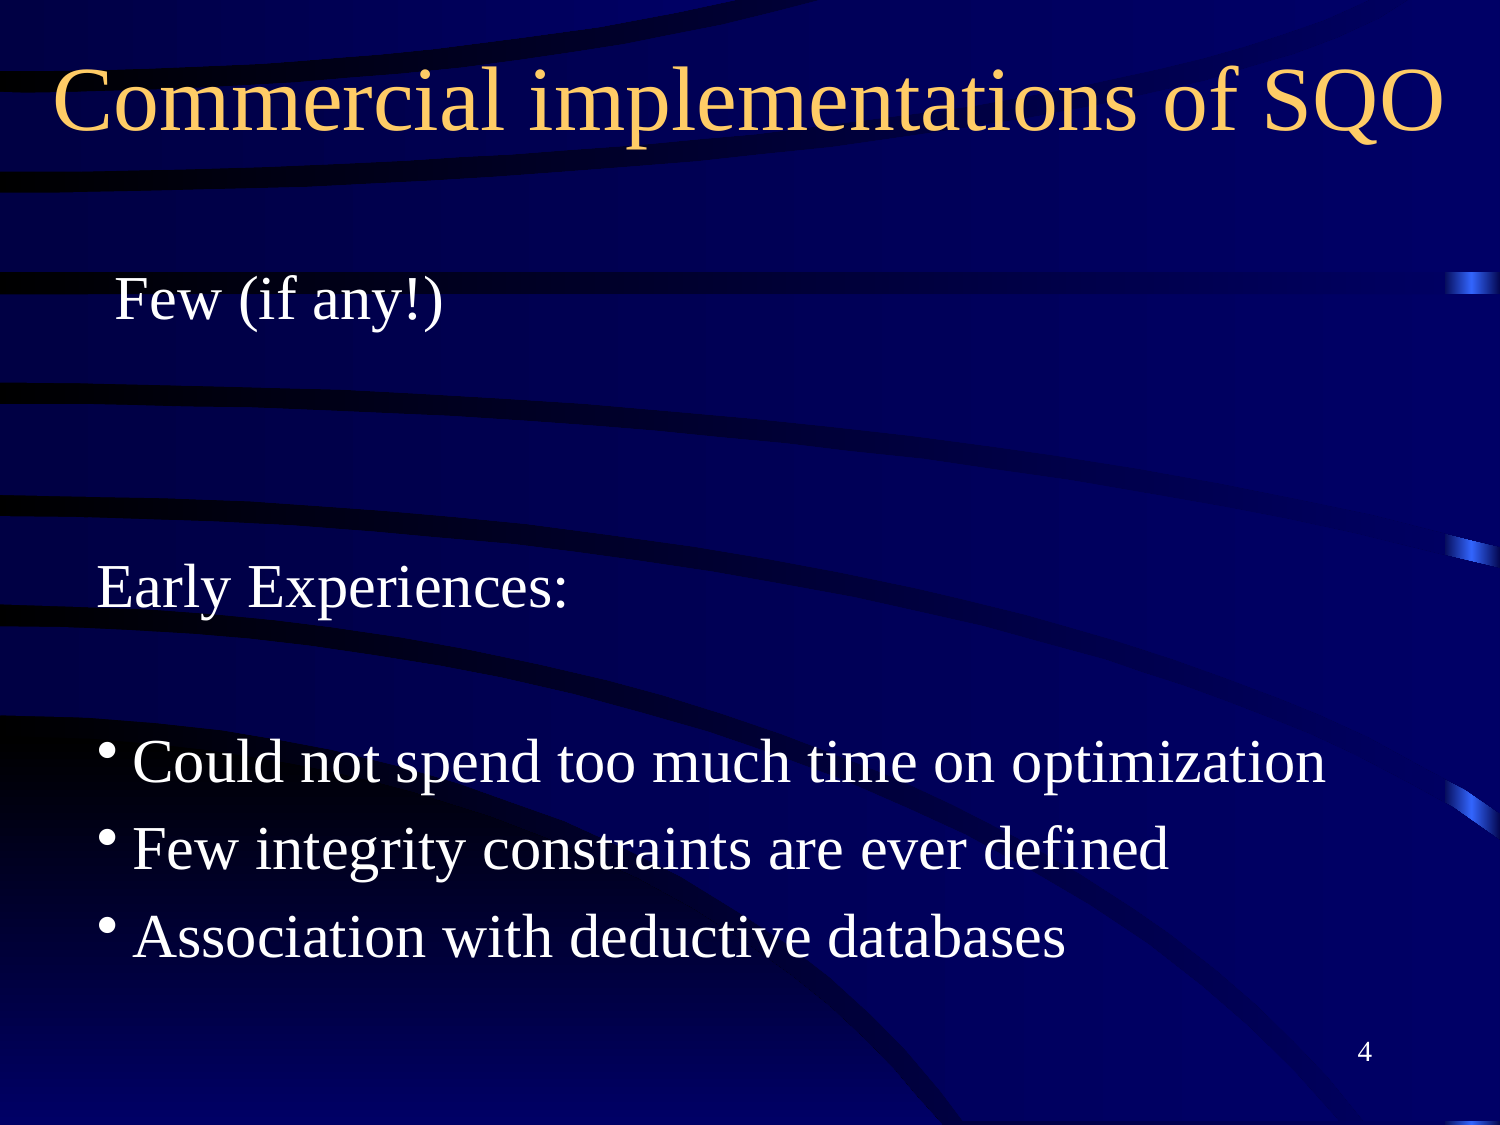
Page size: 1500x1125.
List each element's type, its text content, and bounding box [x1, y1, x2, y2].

title Commercial implementations of SQO [0, 0, 1500, 188]
slide_number 4 [1074, 1025, 1388, 1100]
text_box Early Experiences: Could not spend too much time on optimization Few integrity constraints are ever defined Association with deductive databases [82, 537, 1343, 978]
text_box Few (if any!) [100, 249, 460, 340]
